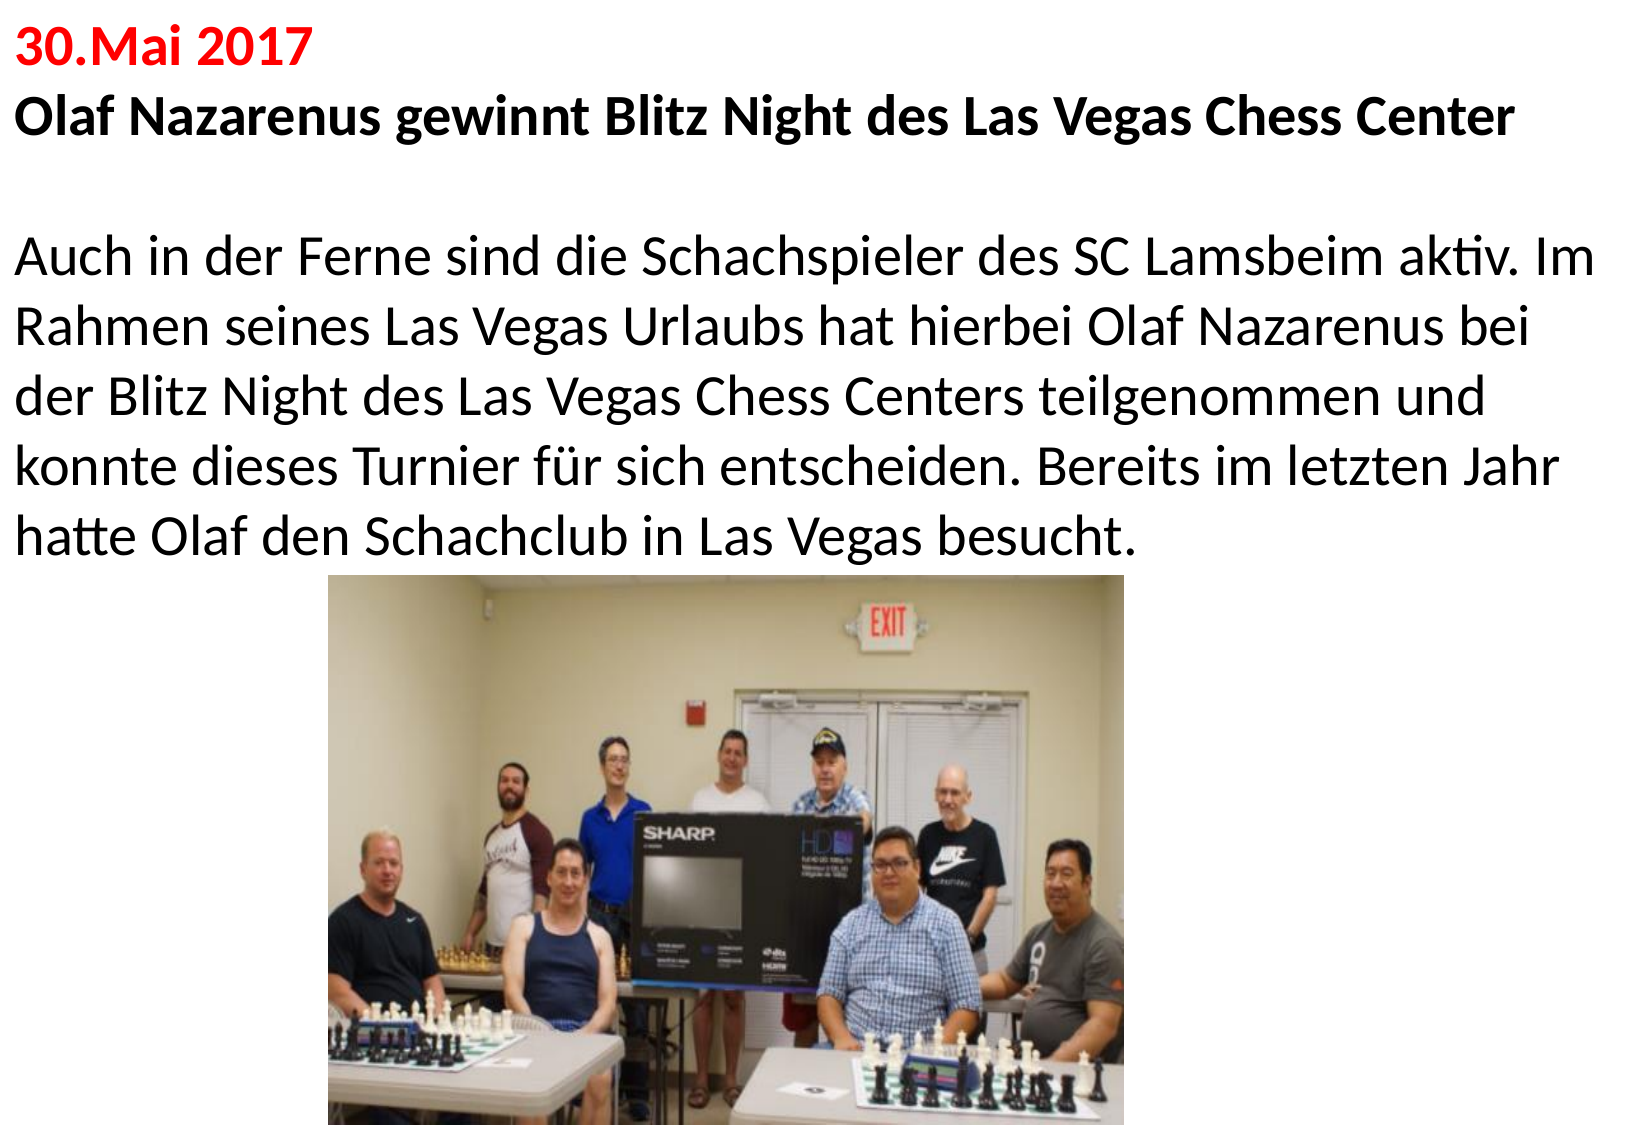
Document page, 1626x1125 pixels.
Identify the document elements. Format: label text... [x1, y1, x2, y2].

text_box 30.Mai 2017 Olaf Nazarenus gewinnt Blitz Night des Las Vegas Chess Center Auch in der Ferne sind die Schachspieler des SC Lamsbeim aktiv. Im Rahmen seines Las Vegas Urlaubs hat hierbei Olaf Nazarenus bei der Blitz Night des Las Vegas Chess Centers teilgenommen und konnte dieses Turnier für sich entscheiden. Bereits im letzten Jahr hatte Olaf den Schachclub in Las Vegas besucht. [0, 0, 1625, 575]
picture [328, 575, 1124, 1125]
